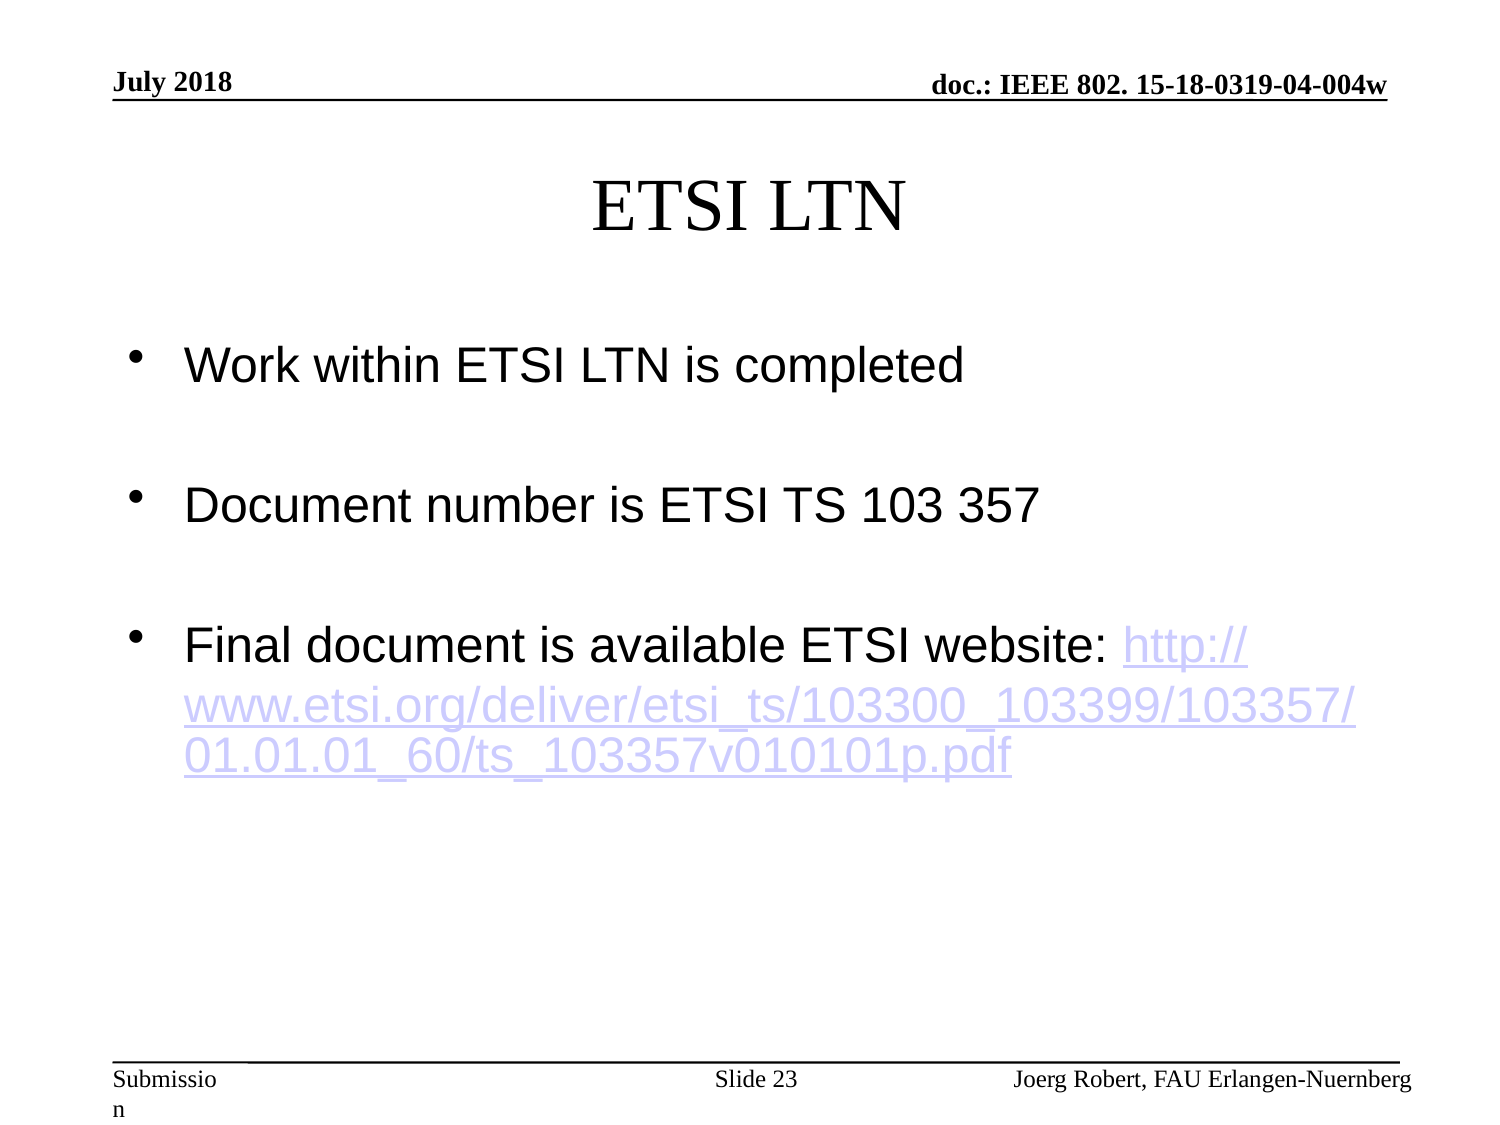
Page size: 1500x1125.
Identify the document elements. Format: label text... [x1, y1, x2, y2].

slide_number Slide 23 [712, 1062, 800, 1093]
title ETSI LTN [112, 112, 1388, 288]
footer Joerg Robert, FAU Erlangen-Nuernberg [900, 1062, 1413, 1093]
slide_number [112, 62, 375, 98]
list Work within ETSI LTN is completed Document number is ETSI TS 103 357 Final document is available ETSI website: http://www.etsi.org/deliver/etsi_ts/103300_103399/103357/01.01.01_60/ts_103357v010101p.pdf [112, 324, 1388, 1000]
